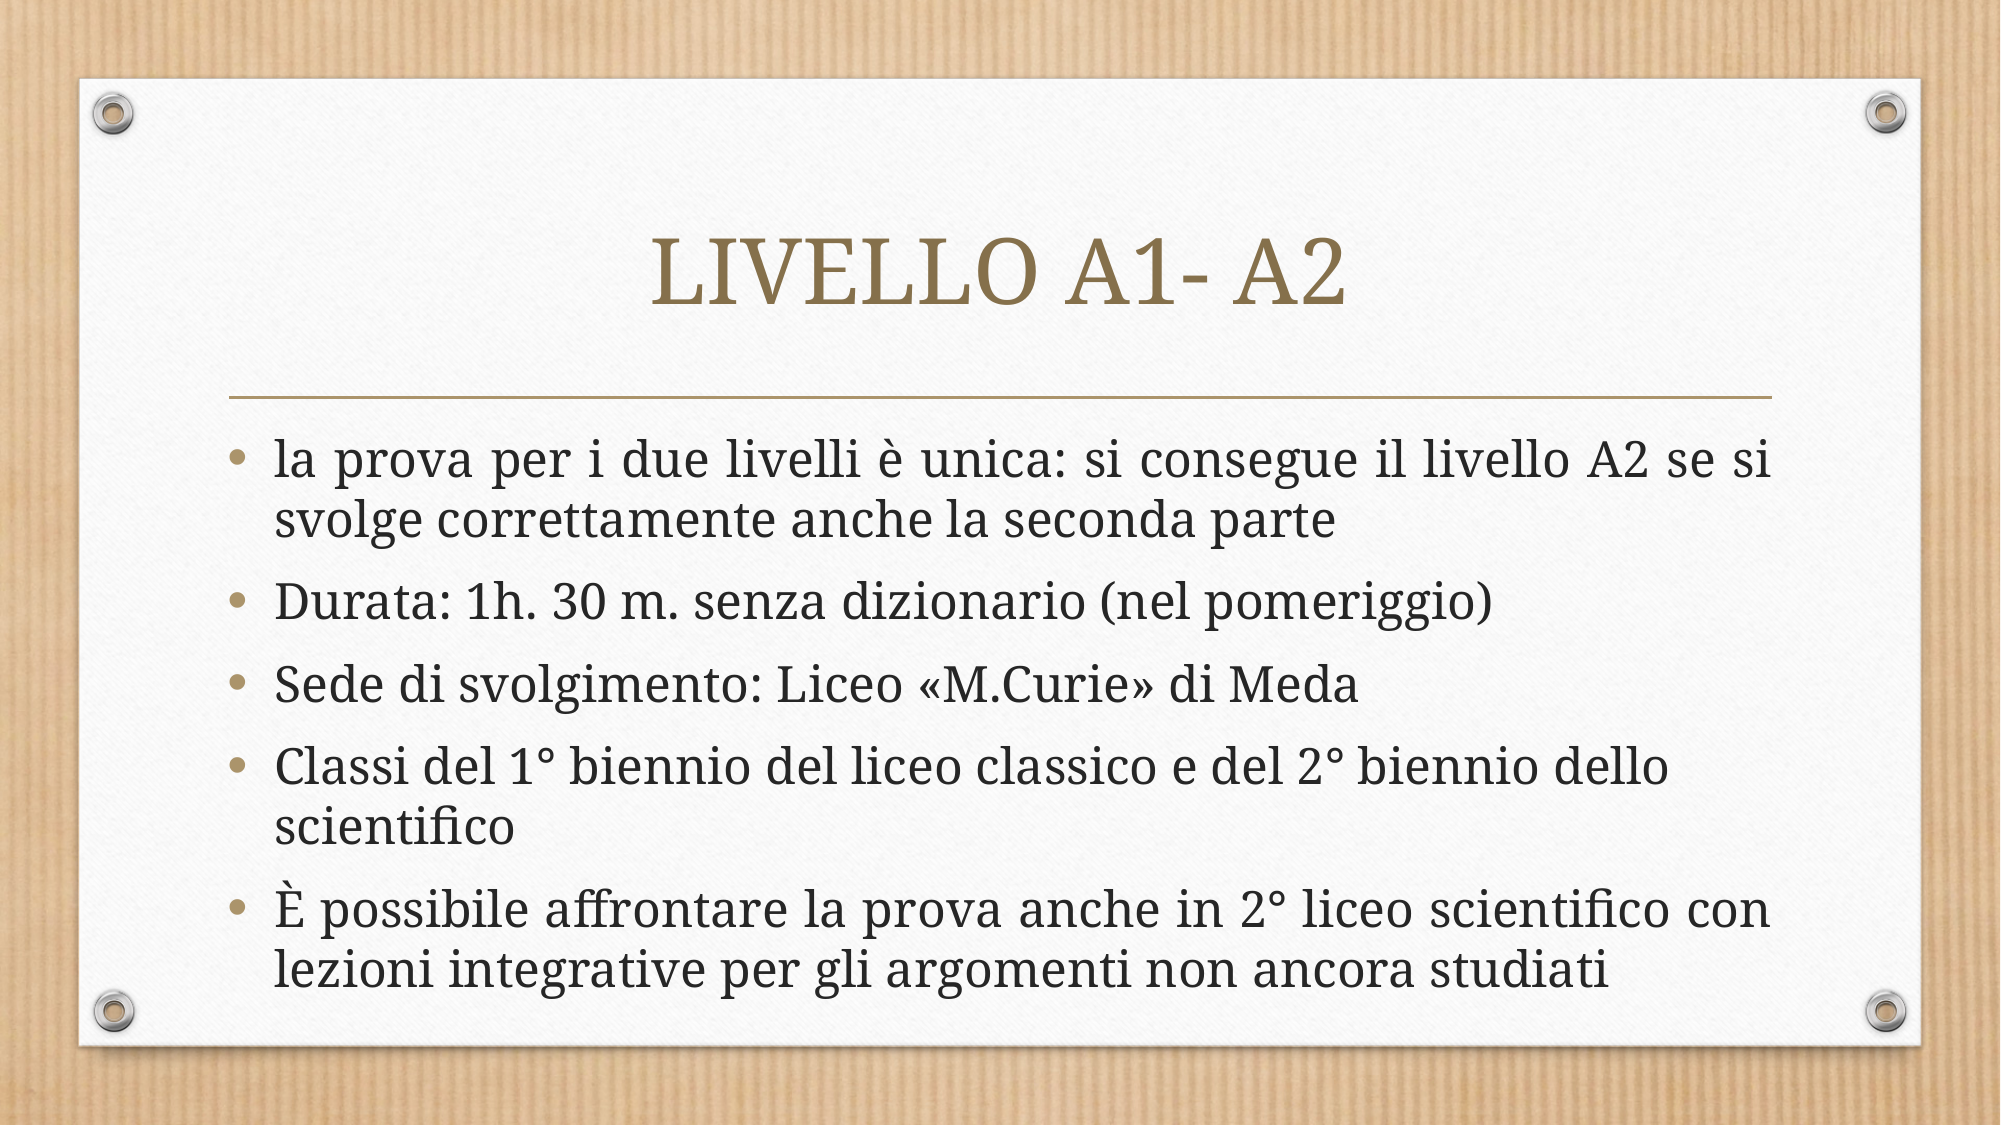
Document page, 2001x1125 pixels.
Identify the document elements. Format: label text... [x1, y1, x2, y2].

title LIVELLO A1- A2 [212, 161, 1788, 375]
picture [0, 0, 2001, 1125]
list la prova per i due livelli è unica: si consegue il livello A2 se si svolge correttamente anche la seconda parte Durata: 1h. 30 m. senza dizionario (nel pomeriggio) Sede di svolgimento: Liceo «M.Curie» di Meda Classi del 1° biennio del liceo classico e del 2° biennio dello scientifico È possibile affrontare la prova anche in 2° liceo scientifico con lezioni integrative per gli argomenti non ancora studiati [212, 419, 1788, 964]
